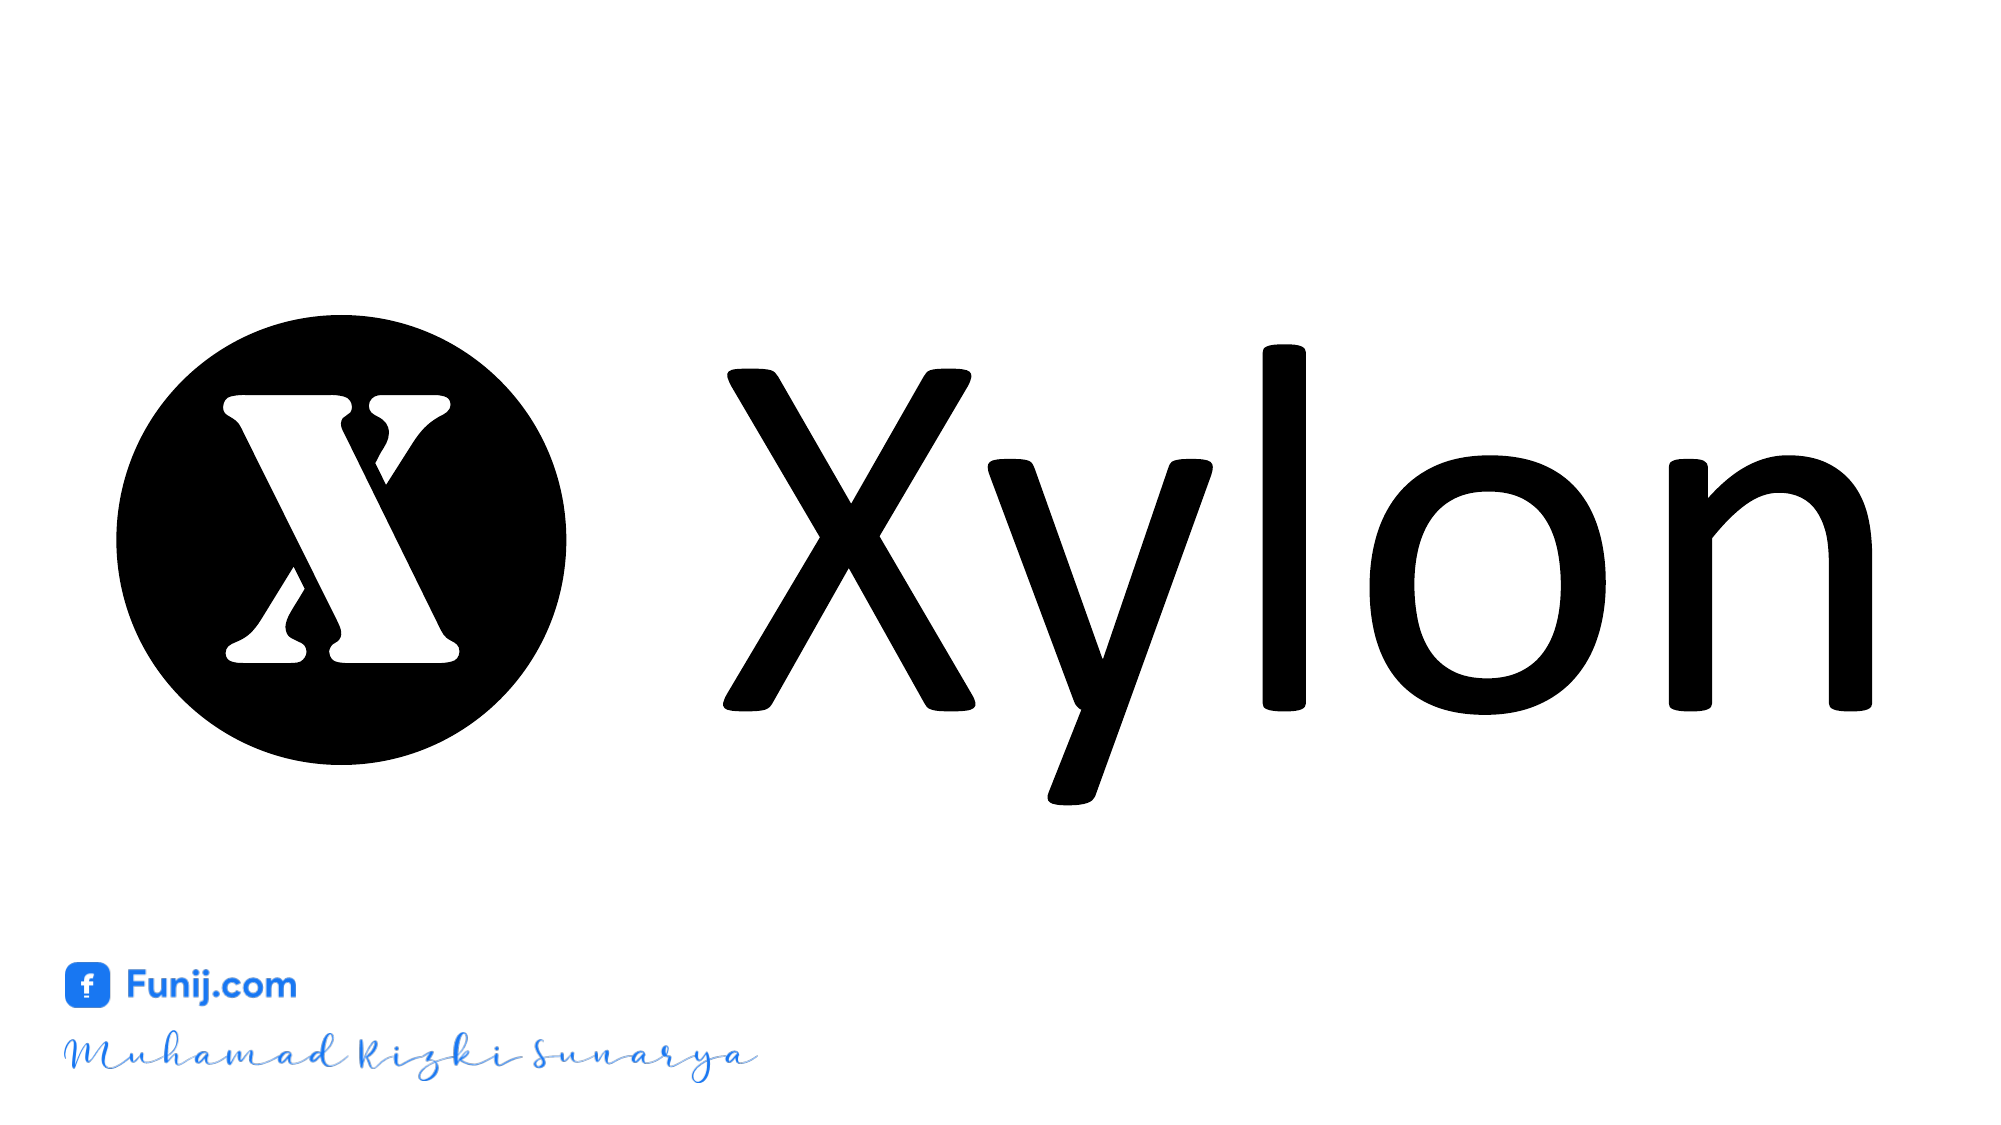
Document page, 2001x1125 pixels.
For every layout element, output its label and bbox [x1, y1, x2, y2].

text_box [1668, 455, 1873, 712]
text_box [987, 458, 1213, 806]
text_box [1369, 455, 1606, 715]
picture [64, 948, 758, 1083]
text_box [1262, 344, 1306, 712]
text_box [723, 368, 976, 712]
text_box [116, 314, 567, 766]
